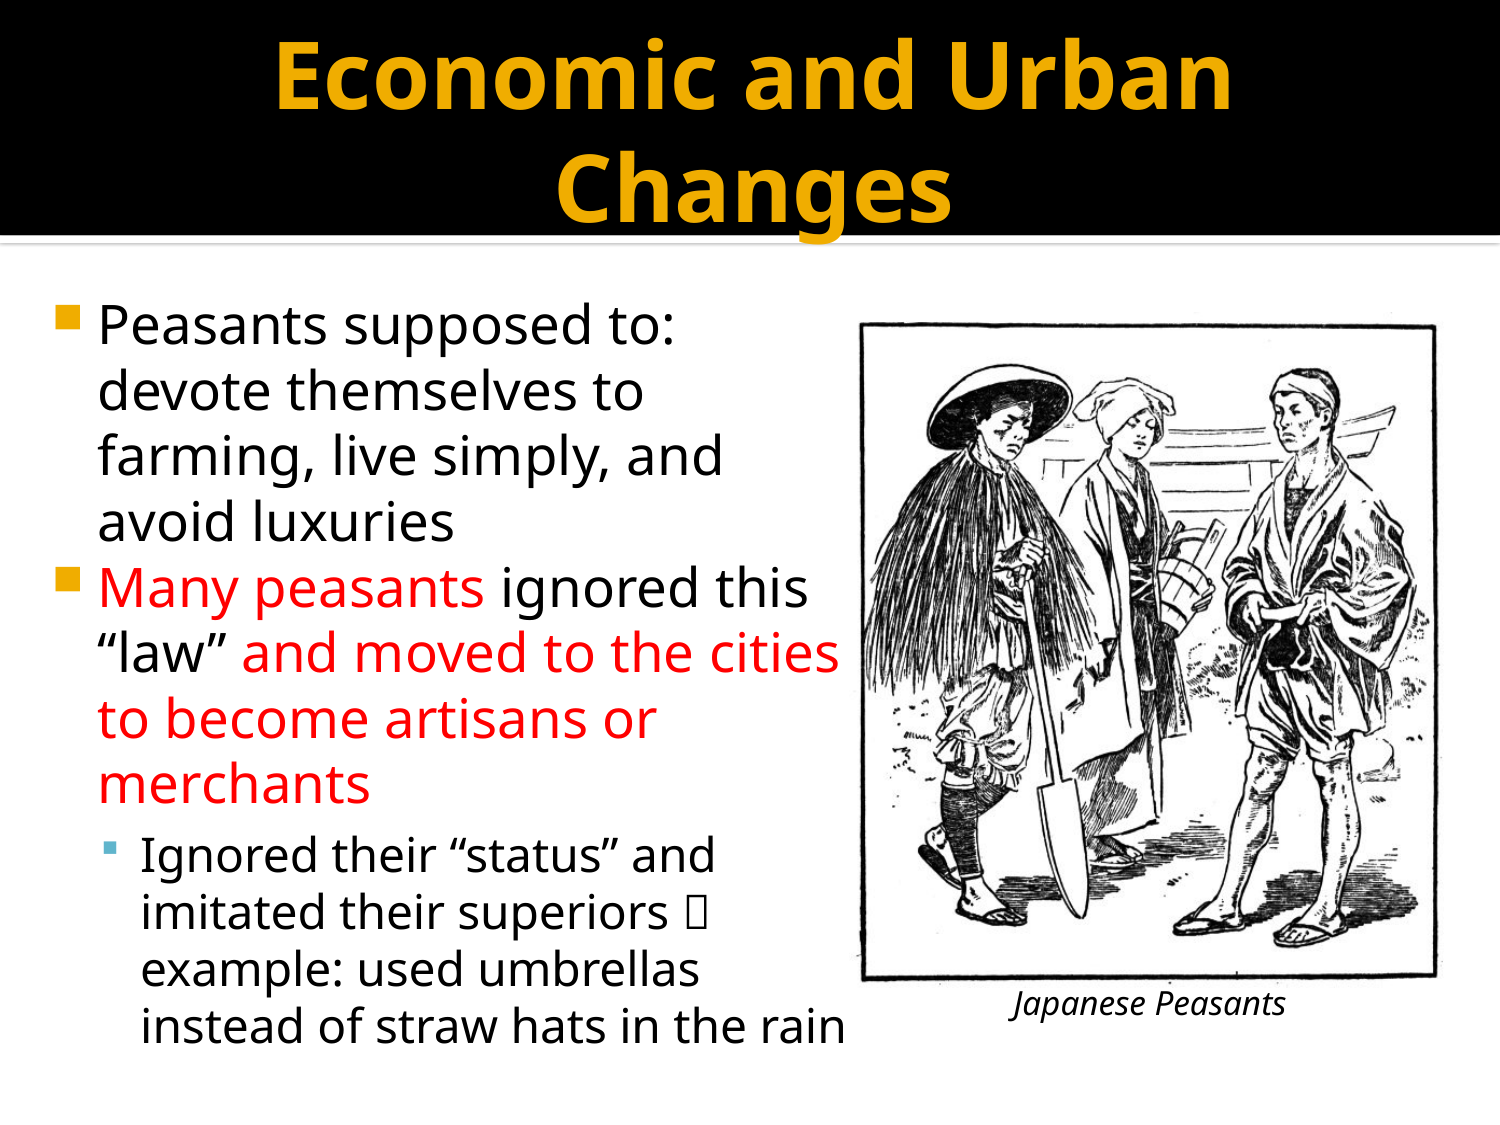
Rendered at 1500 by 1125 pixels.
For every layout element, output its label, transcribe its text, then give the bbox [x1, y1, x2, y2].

text_box Japanese Peasants [862, 996, 1438, 1030]
title Economic and Urban Changes [75, 25, 1425, 231]
picture [849, 312, 1446, 988]
list Peasants supposed to: devote themselves to farming, live simply, and avoid luxuries Many peasants ignored this “law” and moved to the cities to become artisans or merchants Ignored their “status” and imitated their superiors  example: used umbrellas instead of straw hats in the rain [24, 275, 863, 1100]
